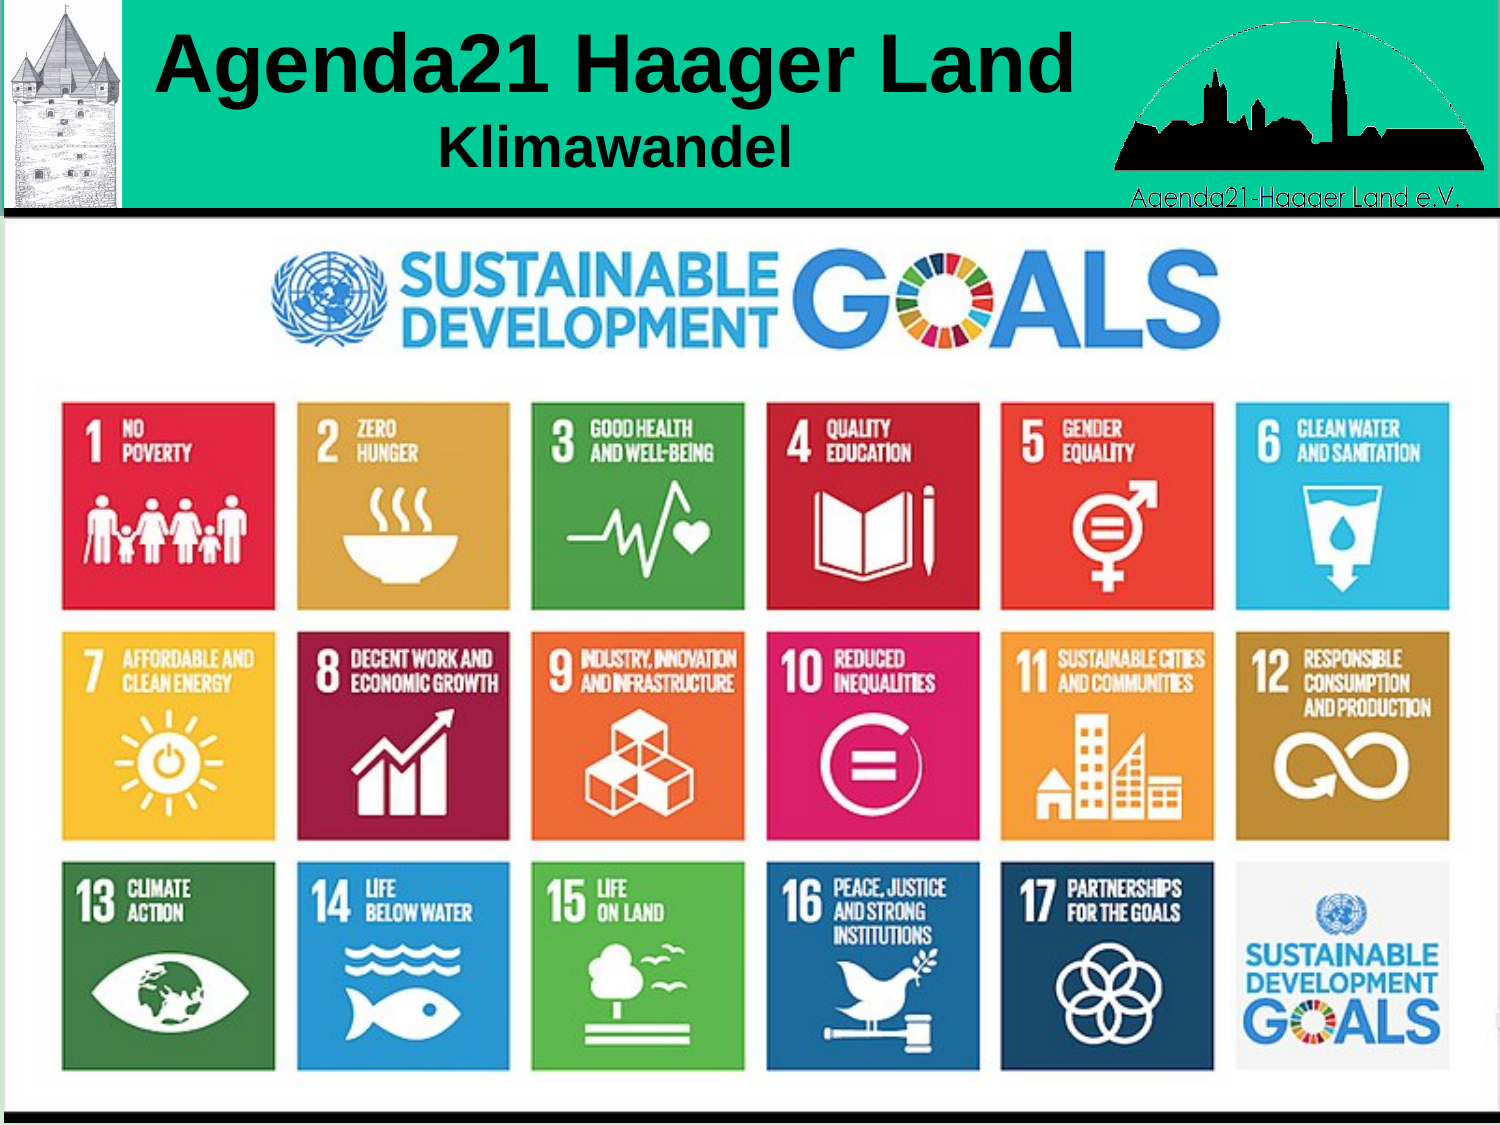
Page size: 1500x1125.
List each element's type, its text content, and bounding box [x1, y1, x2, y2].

text_box Agenda21 Haager Land Klimawandel [125, 2, 1106, 187]
picture [4, 11, 1500, 1123]
